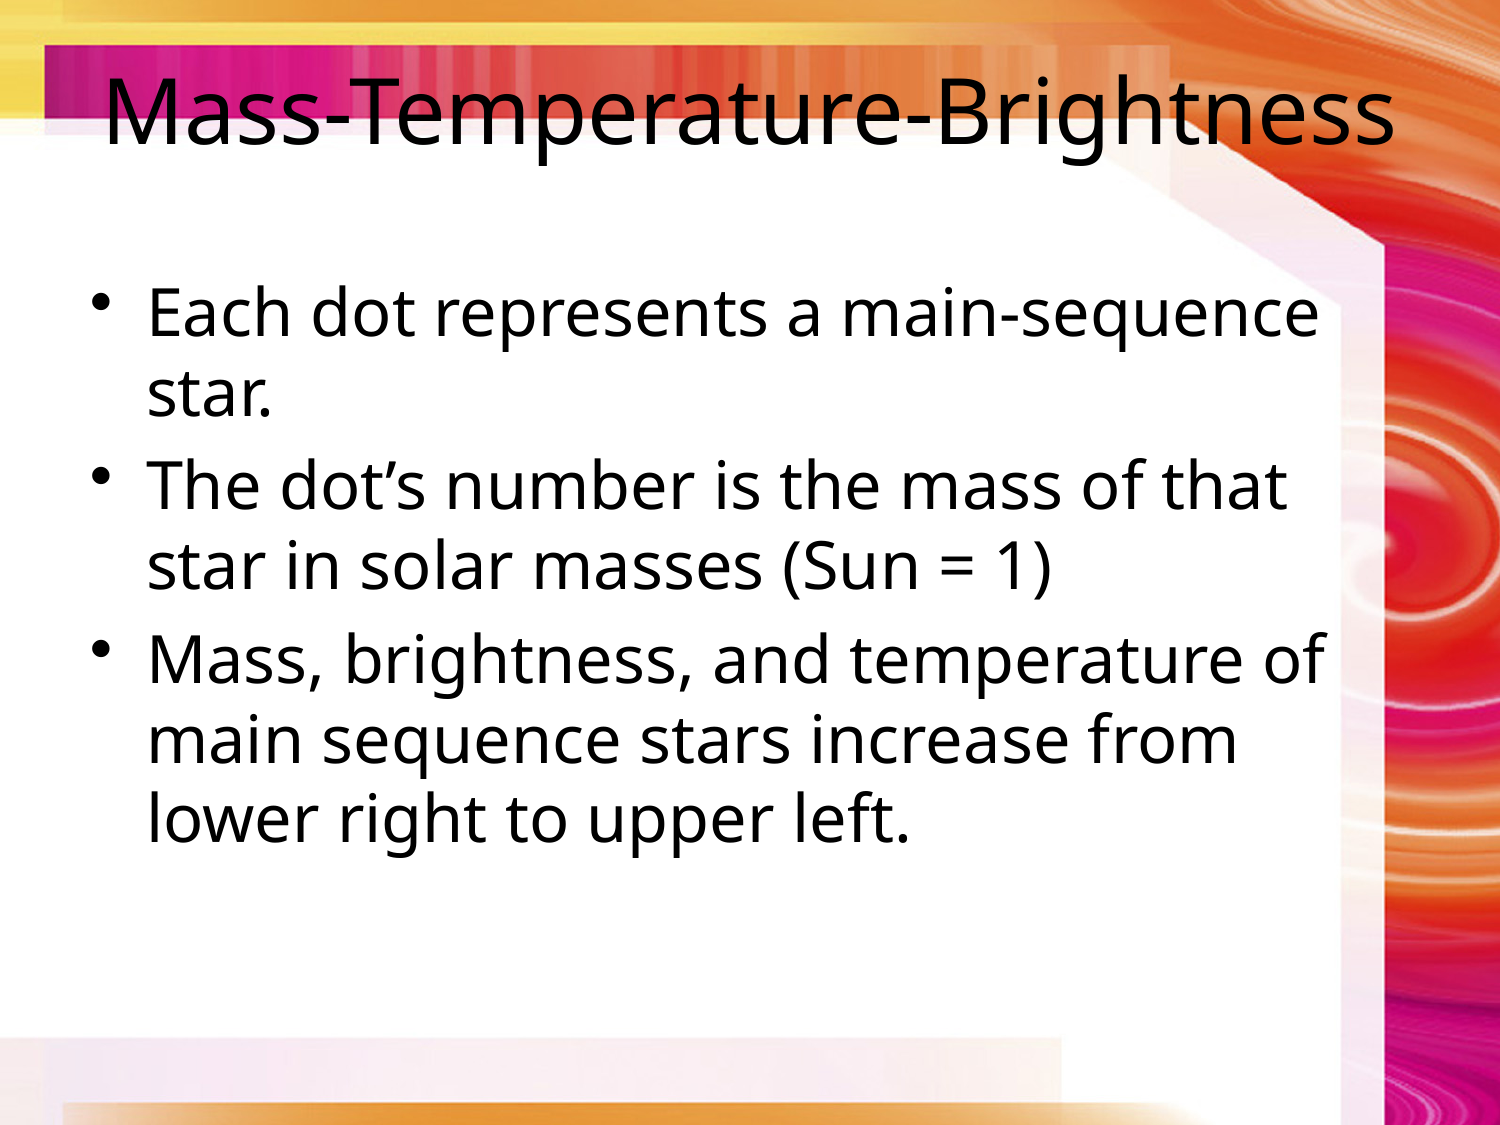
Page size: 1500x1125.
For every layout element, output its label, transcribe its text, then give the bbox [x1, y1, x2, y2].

picture [0, 0, 1500, 1125]
title Mass-Temperature-Brightness [75, 45, 1425, 233]
list Each dot represents a main-sequence star. The dot’s number is the mass of that star in solar masses (Sun = 1) Mass, brightness, and temperature of main sequence stars increase from lower right to upper left. [75, 262, 1425, 1005]
